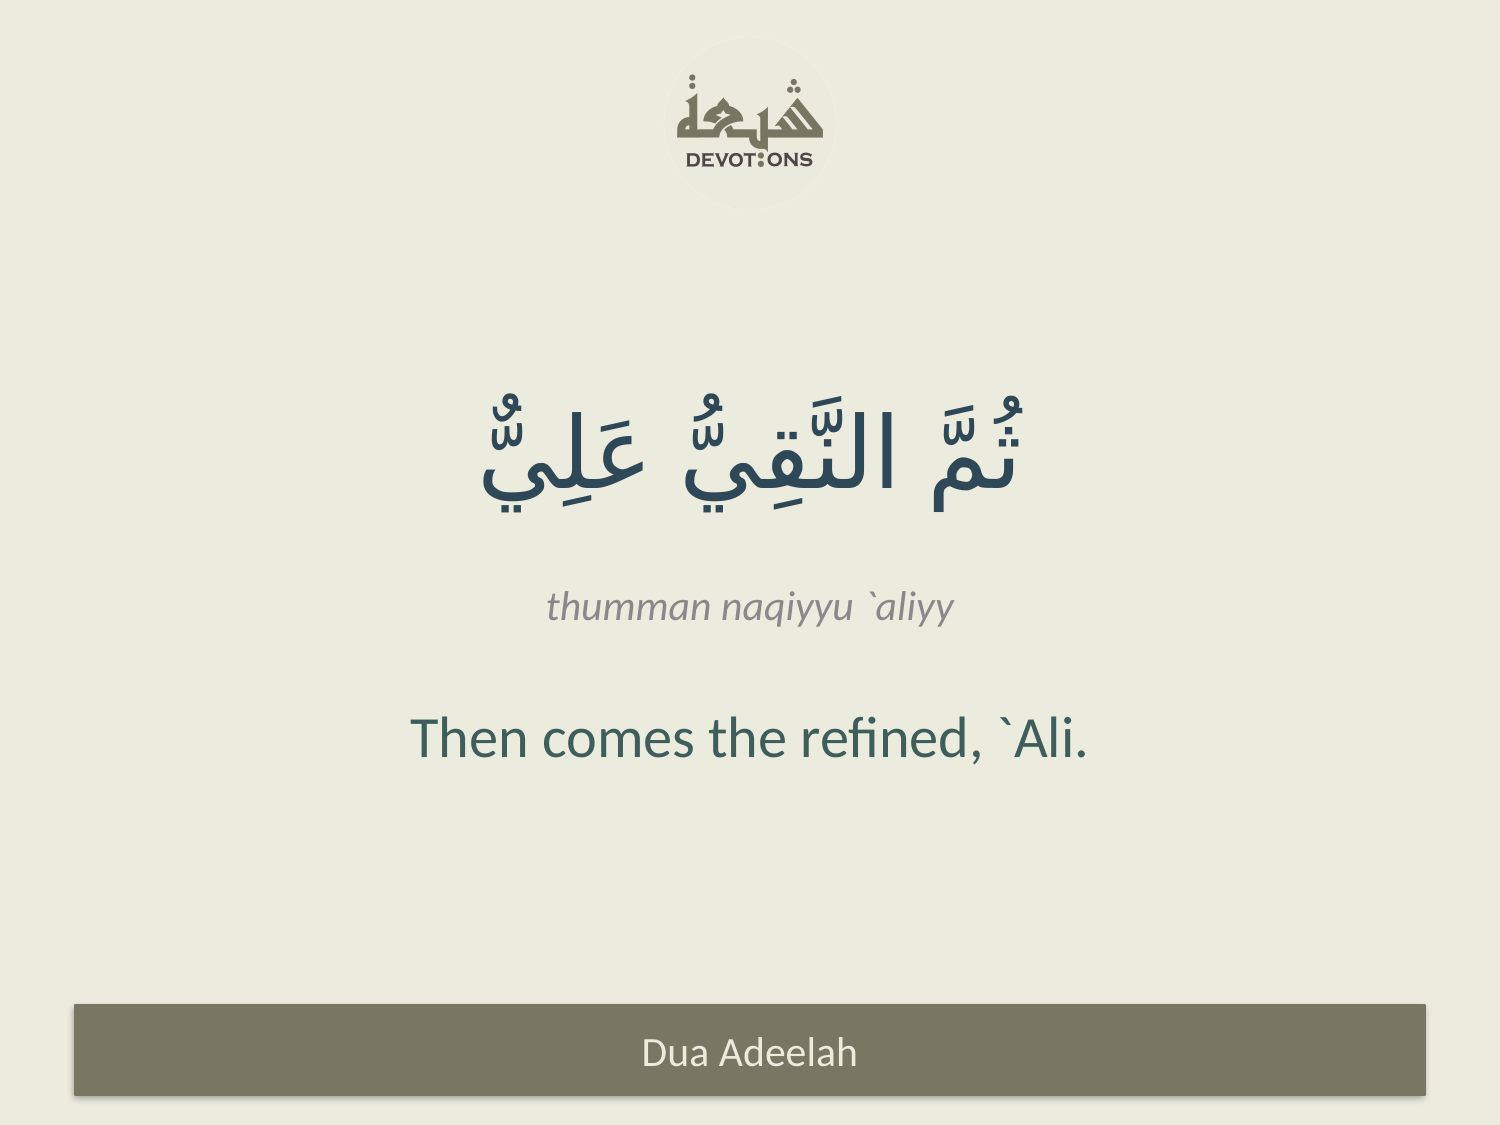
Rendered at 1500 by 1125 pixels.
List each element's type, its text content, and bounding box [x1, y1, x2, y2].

text_box [74, 1004, 1426, 1096]
text_box ثُمَّ النَّقِيُّ عَلِيٌّ thumman naqiyyu `aliyy Then comes the refined, `Ali. [74, 381, 1425, 776]
text_box Dua Adeelah [626, 1017, 874, 1083]
picture [656, 29, 844, 218]
